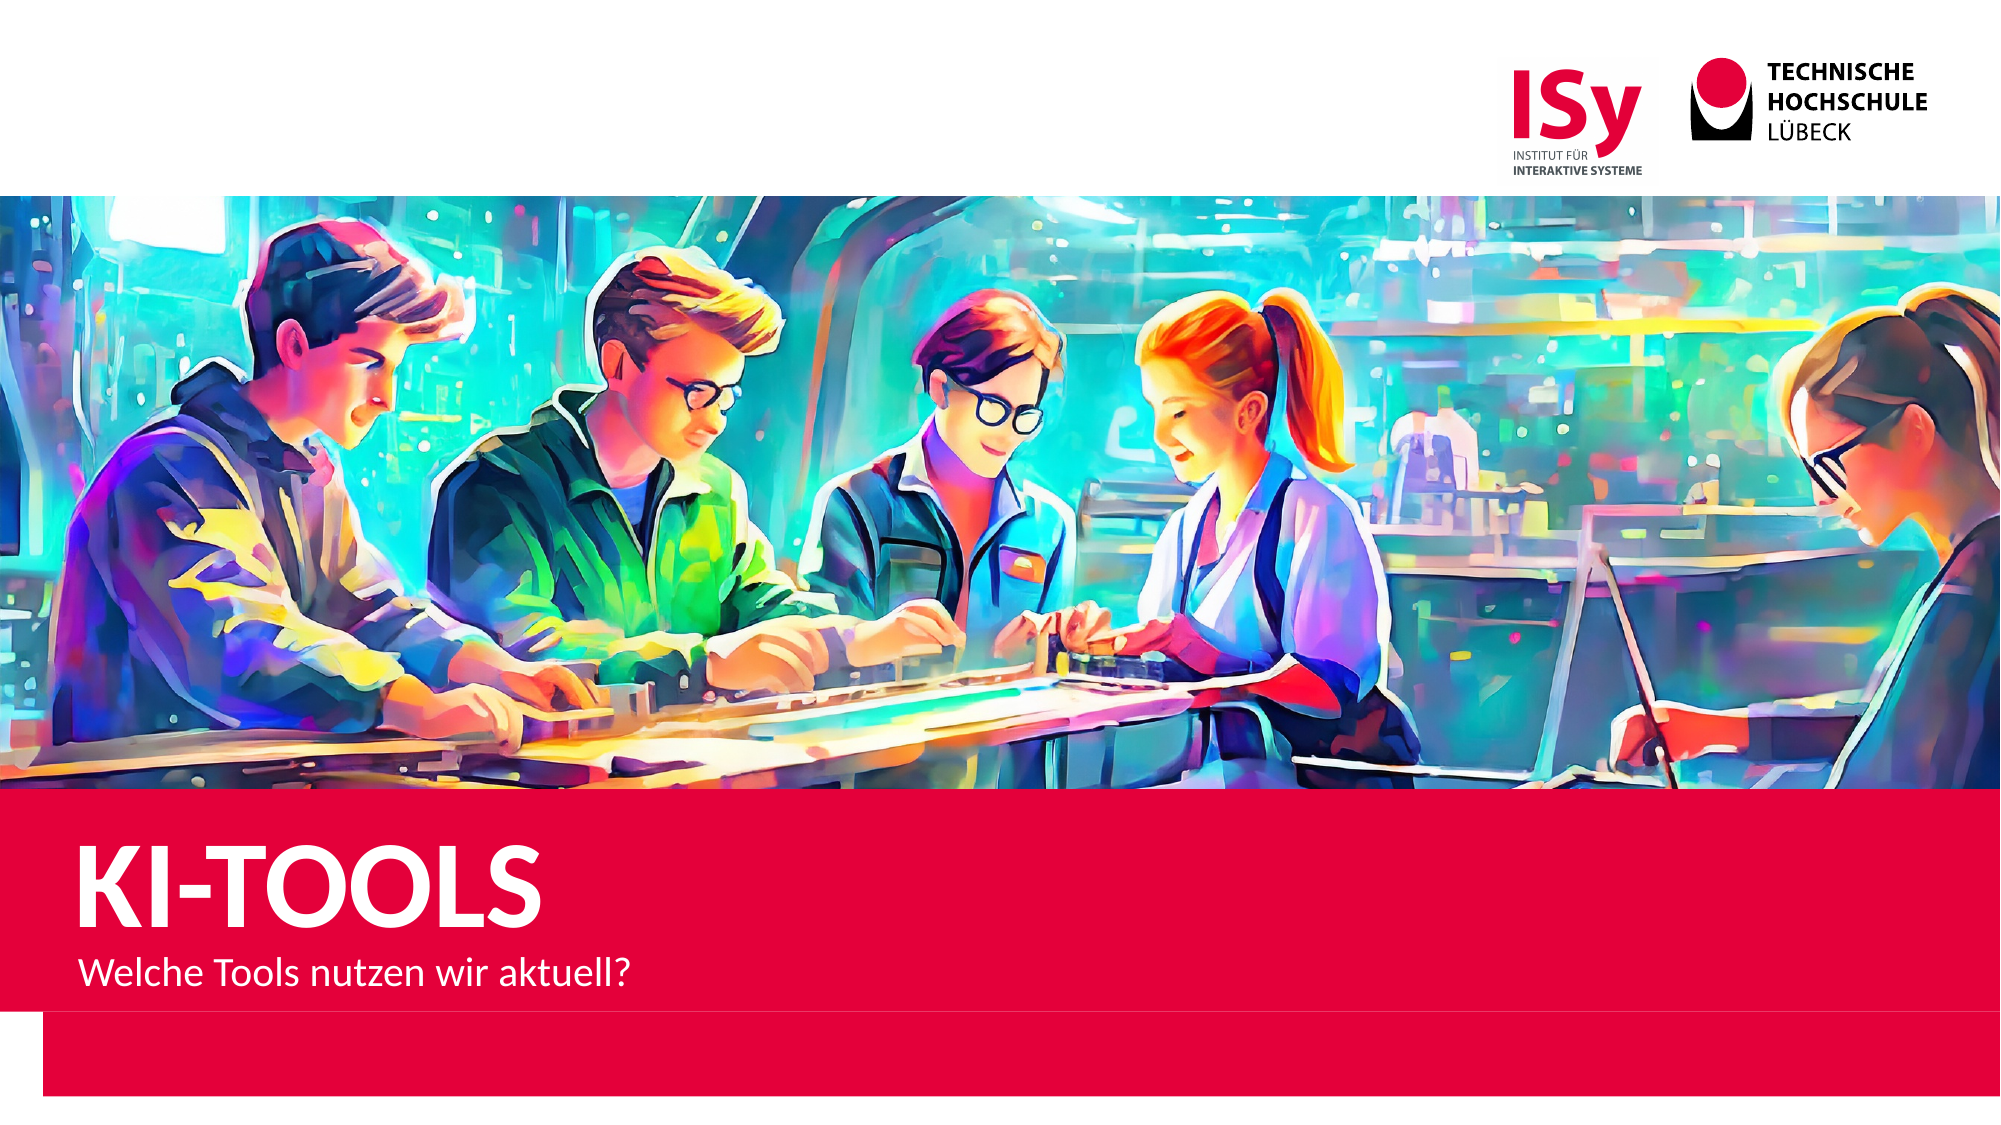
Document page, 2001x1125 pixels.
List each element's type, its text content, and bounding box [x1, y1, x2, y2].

picture [0, 196, 2000, 789]
list KI-TOOLS [63, 819, 1937, 896]
picture [1497, 57, 1659, 186]
list Welche Tools nutzen wir aktuell? [63, 942, 1949, 1002]
